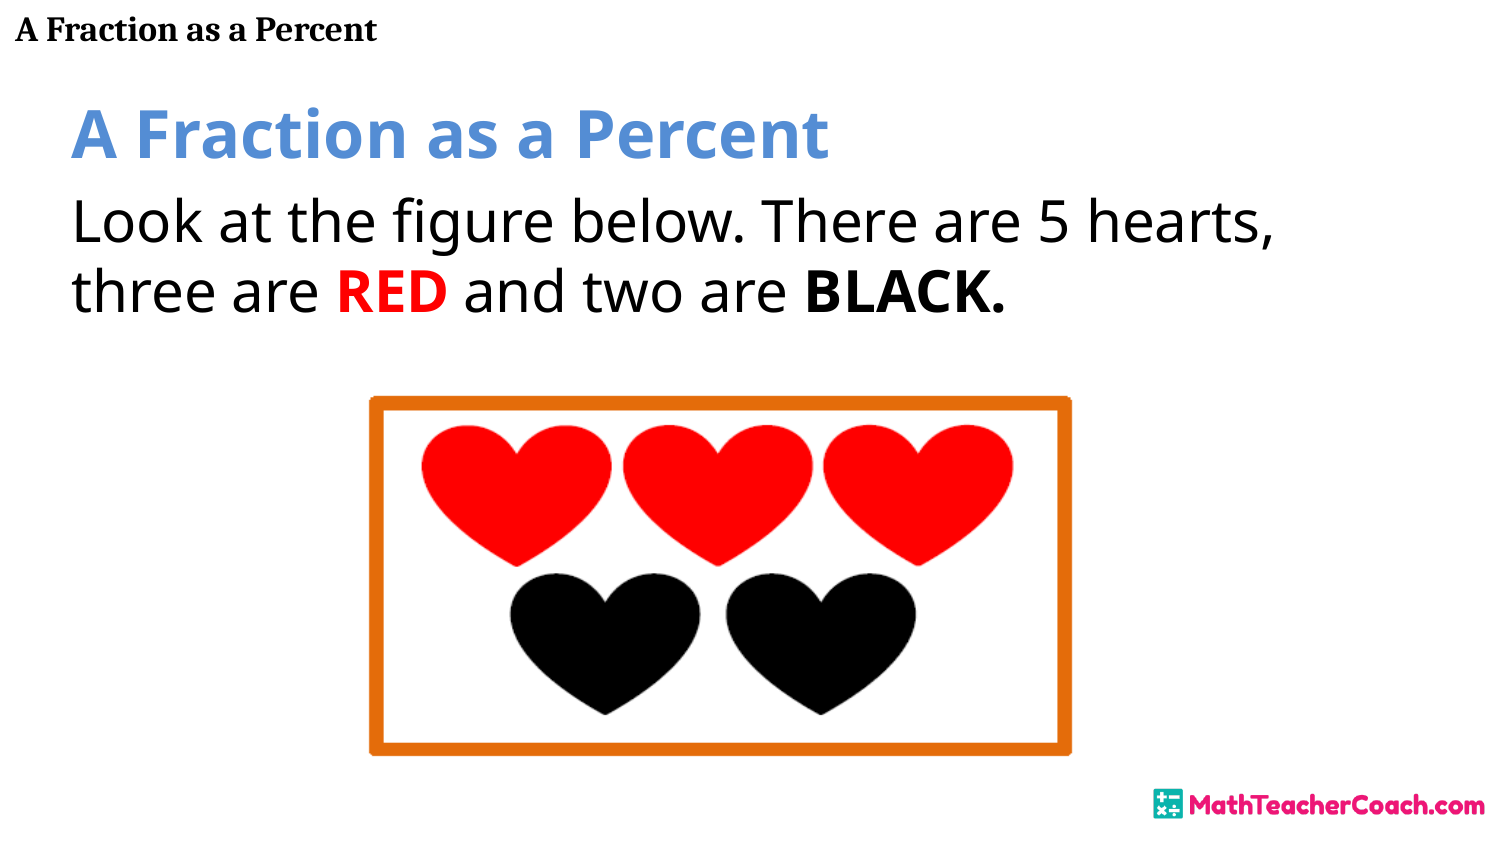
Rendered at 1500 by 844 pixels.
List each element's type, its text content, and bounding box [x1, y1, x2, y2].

title A Fraction as a Percent [0, 0, 1350, 57]
text_box A Fraction as a Percent Look at the figure below. There are 5 hearts, three are RED and two are BLACK. [56, 84, 1438, 332]
picture [343, 359, 1101, 780]
picture [1149, 784, 1487, 821]
